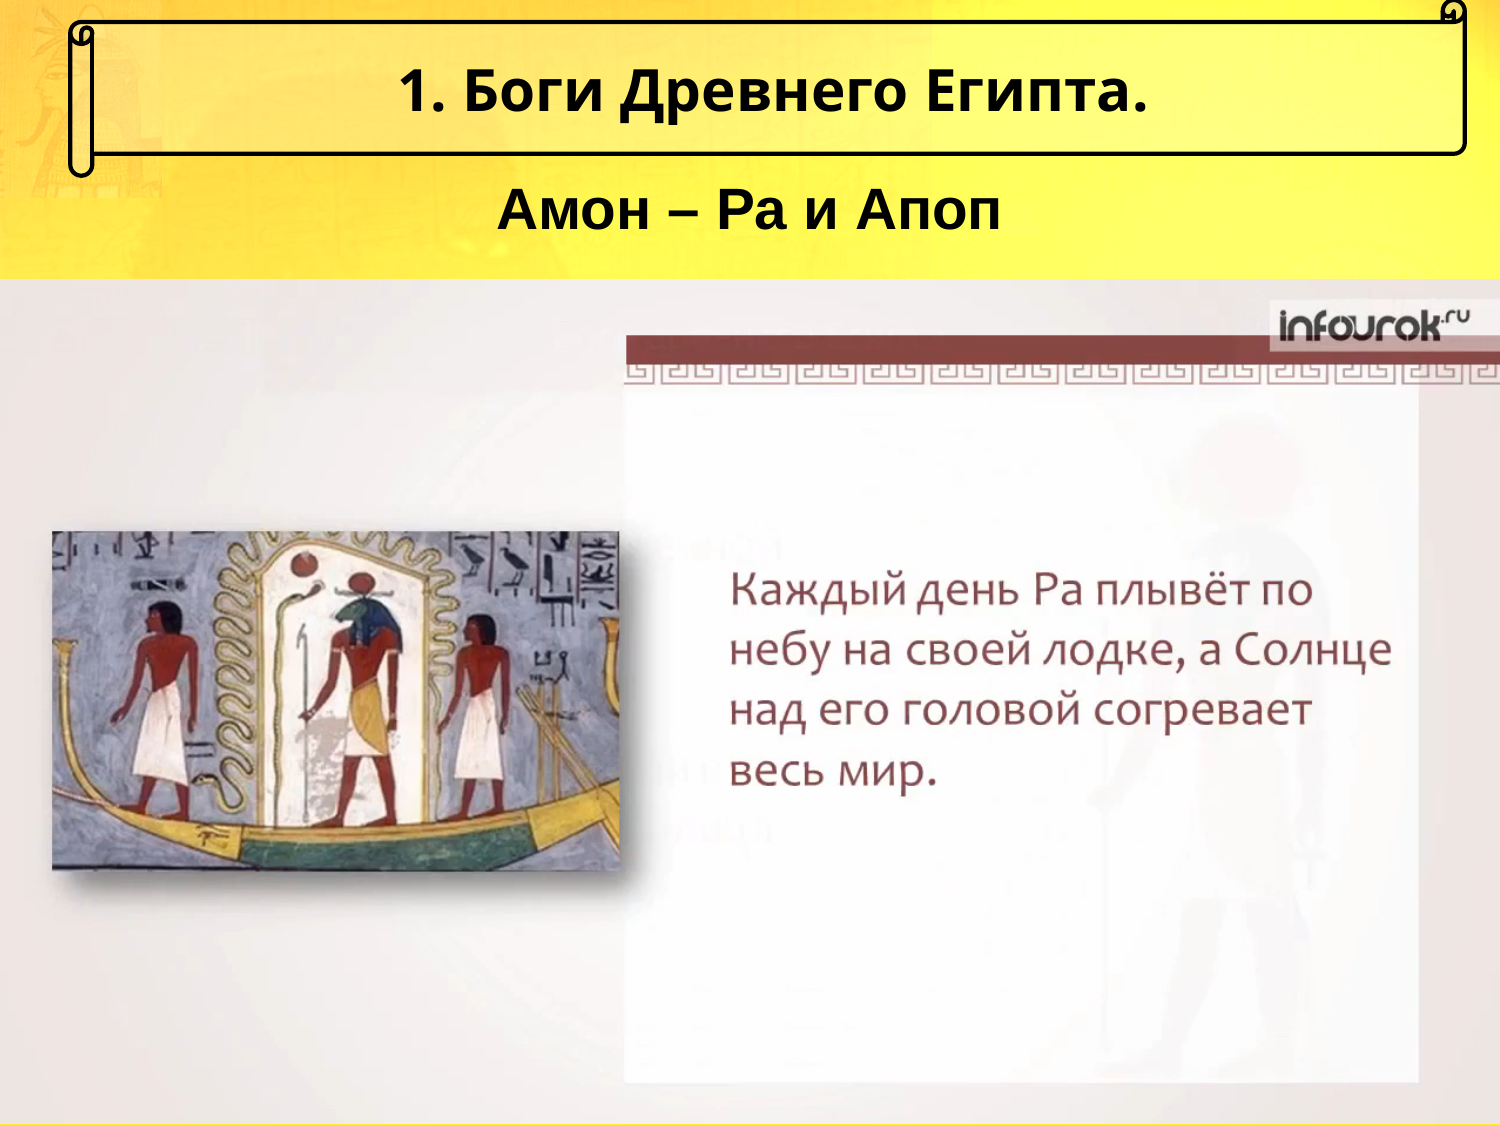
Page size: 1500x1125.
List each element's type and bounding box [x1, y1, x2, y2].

text_box [0, 278, 1500, 1125]
picture [0, 0, 1500, 278]
